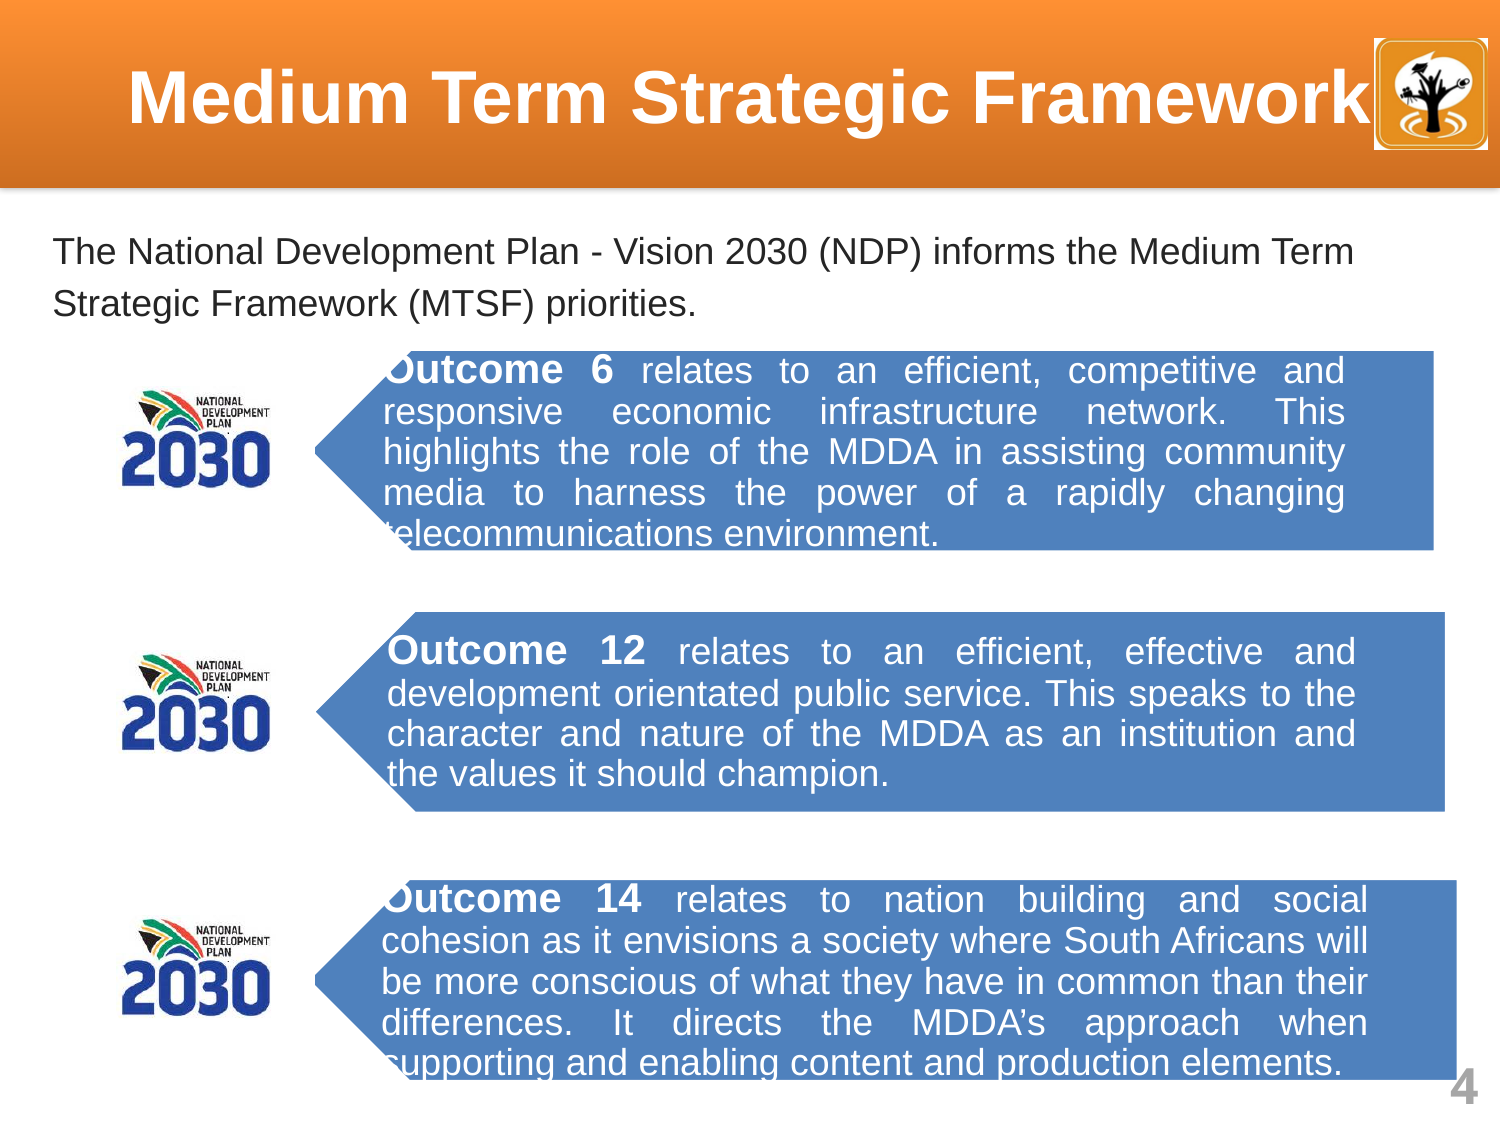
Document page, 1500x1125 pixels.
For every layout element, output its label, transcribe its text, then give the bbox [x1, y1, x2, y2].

text_box The National Development Plan - Vision 2030 (NDP) informs the Medium Term Strategic Framework (MTSF) priorities. [0, 160, 1471, 580]
title Medium Term Strategic Framework [74, 0, 1426, 160]
text_box 4 [1257, 1046, 1495, 1122]
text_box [74, 348, 1471, 1083]
picture [1426, 38, 1488, 150]
